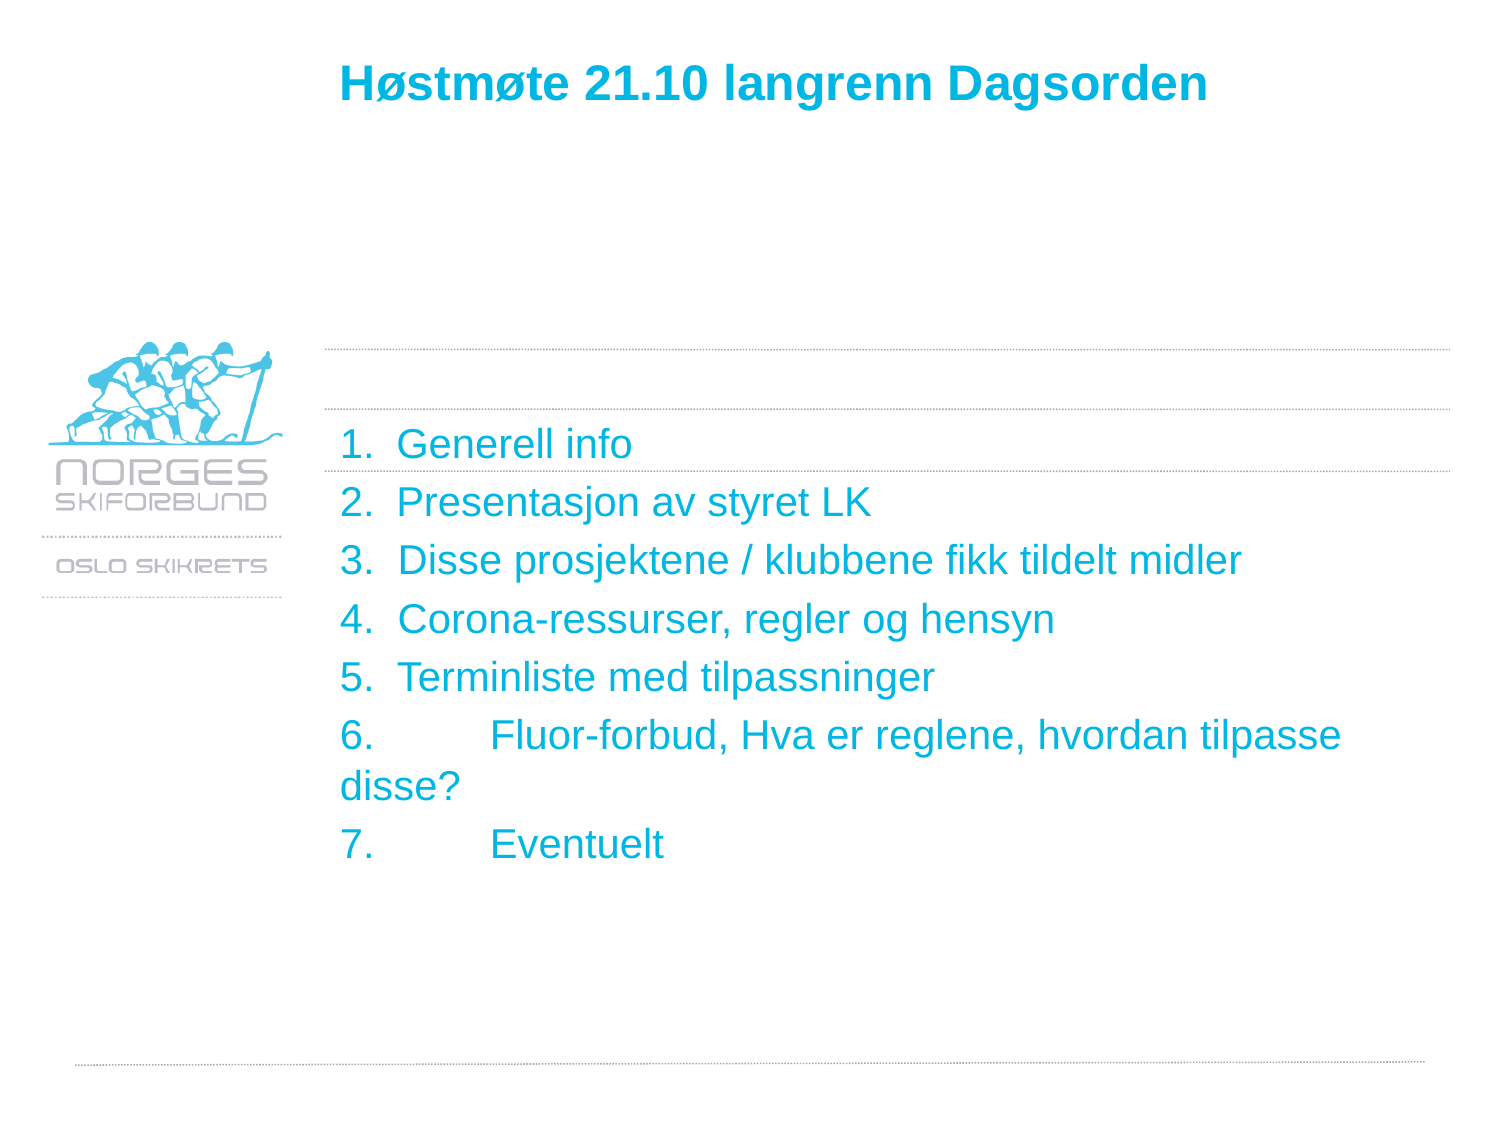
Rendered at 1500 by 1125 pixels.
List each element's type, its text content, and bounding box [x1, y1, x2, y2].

picture [42, 342, 283, 598]
subtitle Generell info Presentasjon av styret LK 3. Disse prosjektene / klubbene fikk tildelt midler 4. Corona-ressurser, regler og hensyn 5. Terminliste med tilpassninger 6. Fluor-forbud, Hva er reglene, hvordan tilpasse disse? 7. Eventuelt [324, 408, 1391, 1024]
title Høstmøte 21.10 langrenn Dagsorden [324, 42, 1388, 143]
